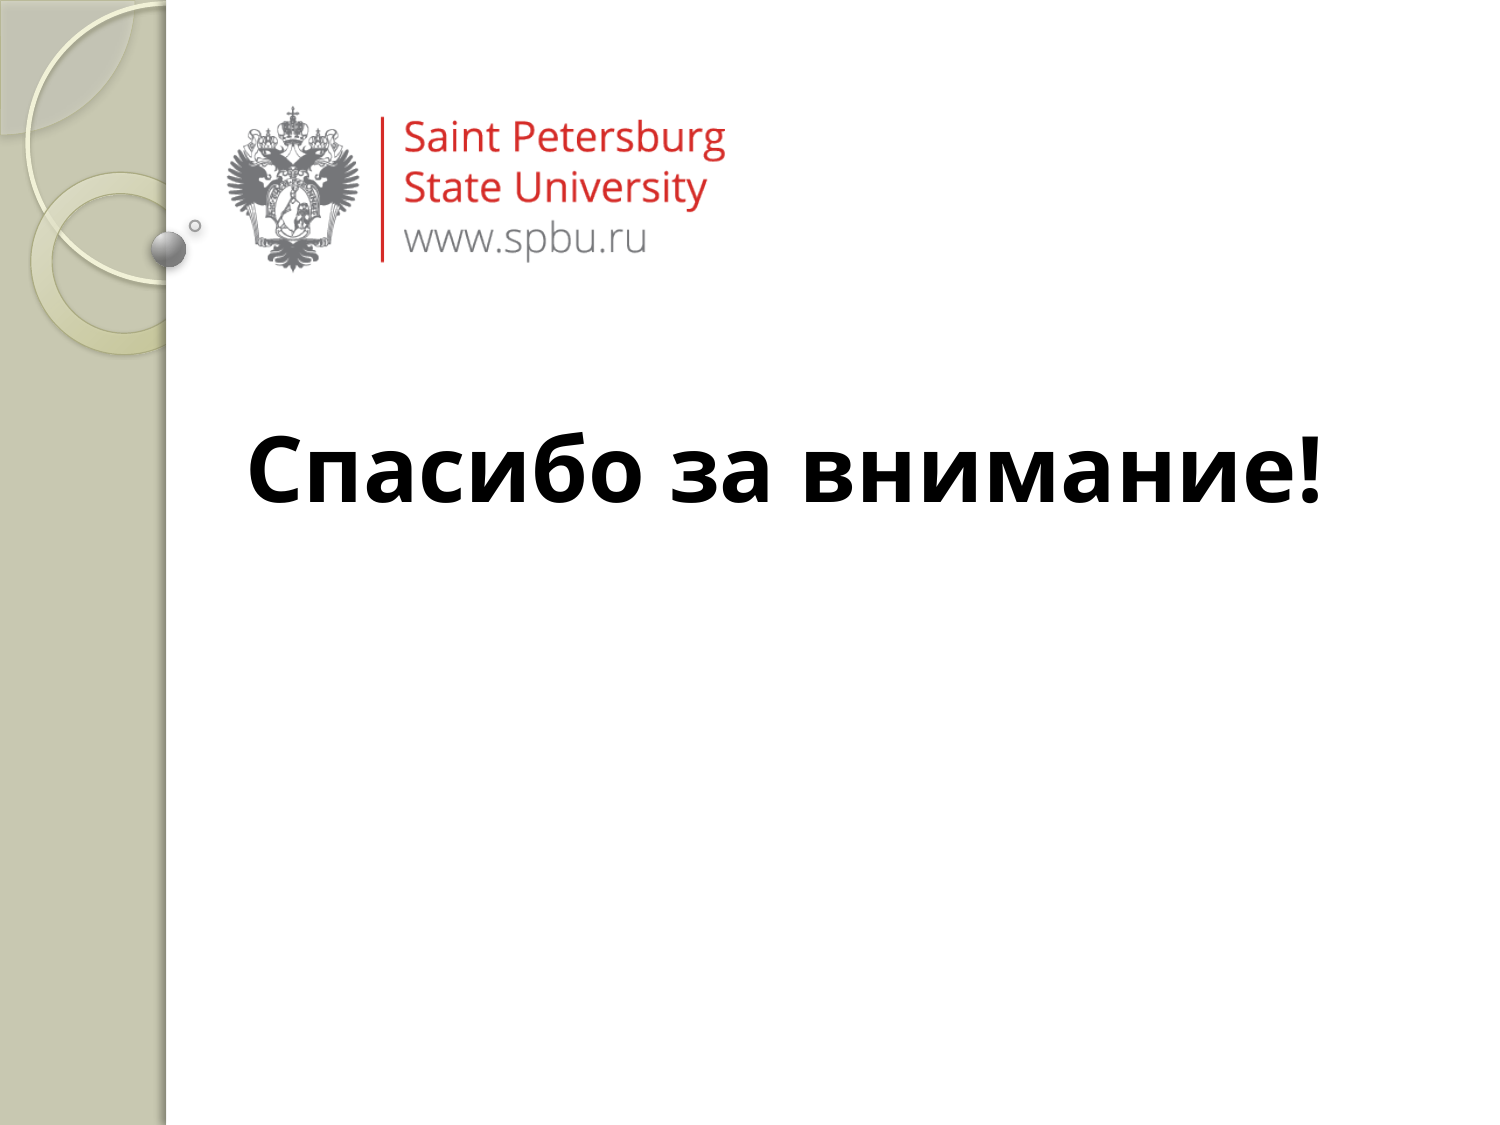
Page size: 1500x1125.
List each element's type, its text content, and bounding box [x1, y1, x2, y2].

picture [194, 89, 857, 290]
title Спасибо за внимание! [230, 397, 1446, 639]
